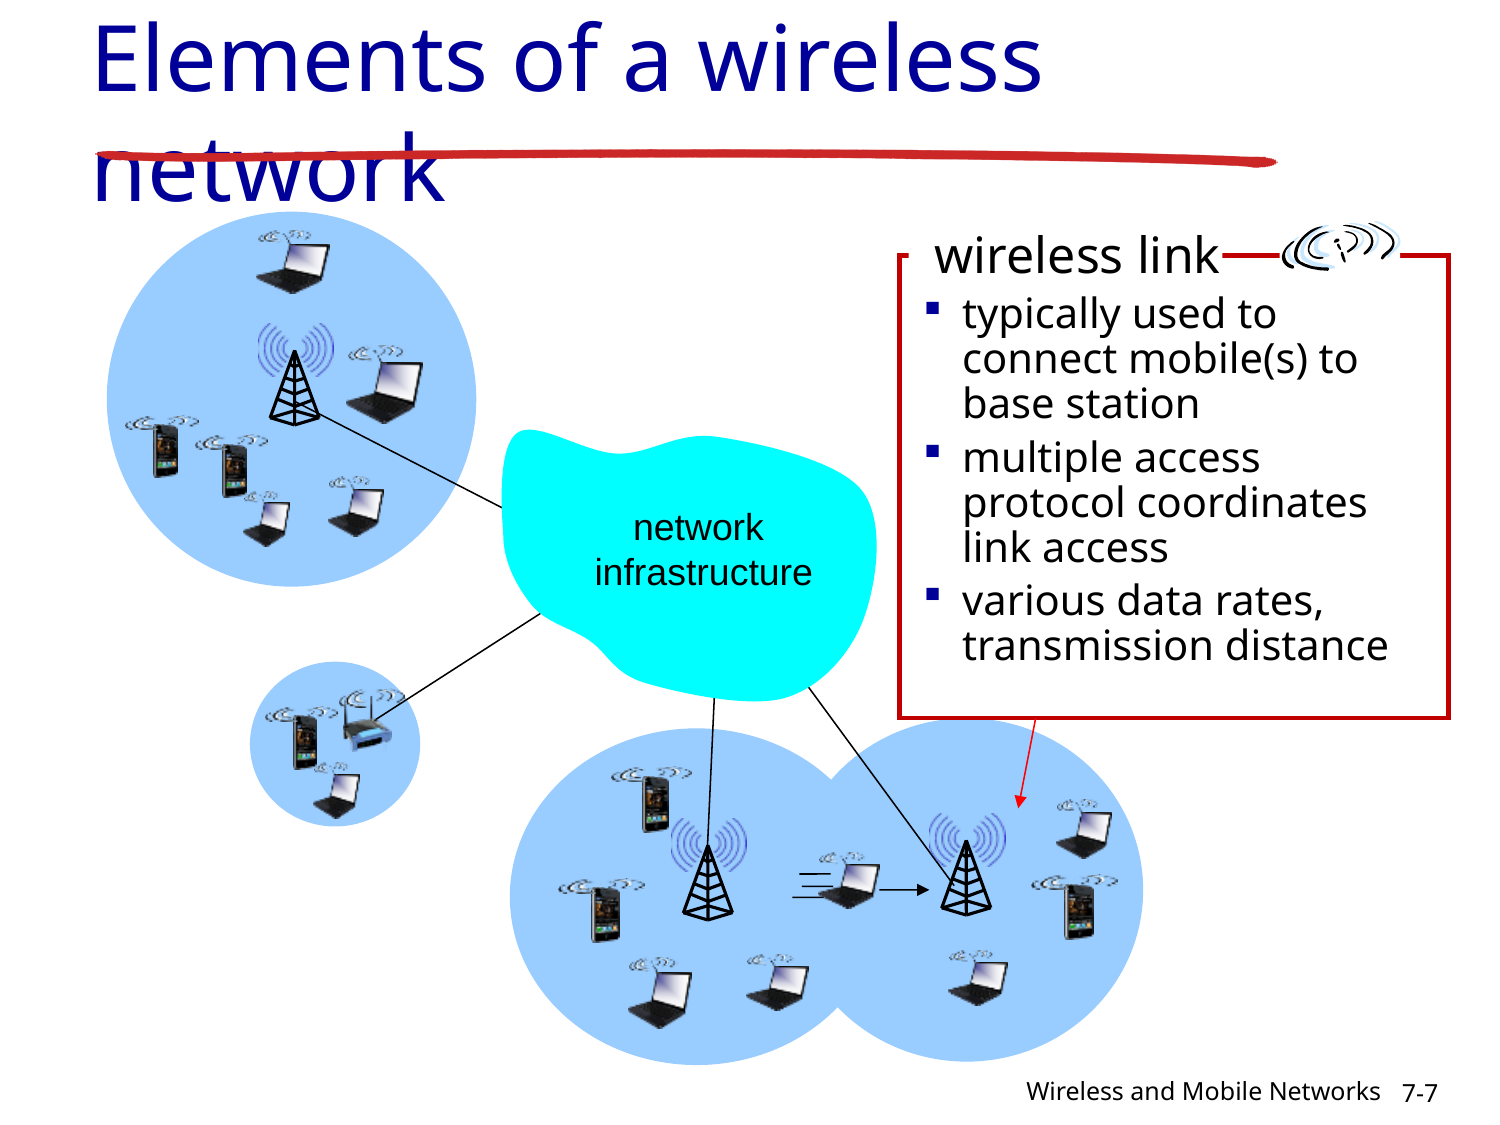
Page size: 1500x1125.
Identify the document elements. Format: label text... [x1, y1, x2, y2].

picture [90, 144, 1291, 174]
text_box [948, 949, 1008, 1006]
text_box [106, 211, 477, 587]
text_box [885, 883, 924, 897]
text_box [362, 704, 421, 823]
text_box wireless link typically used to connect mobile(s) to base station multiple access protocol coordinates link access various data rates, transmission distance [908, 223, 1425, 647]
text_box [264, 706, 339, 770]
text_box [328, 475, 384, 537]
footer Wireless and Mobile Networks [960, 1067, 1404, 1110]
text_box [339, 687, 406, 753]
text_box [194, 434, 269, 498]
text_box [249, 661, 396, 823]
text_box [257, 323, 334, 426]
text_box [1014, 718, 1036, 809]
slide_number 7-7 [1387, 1069, 1500, 1115]
text_box [831, 719, 1144, 1062]
text_box [899, 255, 1449, 719]
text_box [346, 344, 424, 425]
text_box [313, 761, 360, 819]
text_box BSC [254, 325, 337, 434]
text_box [1056, 798, 1112, 860]
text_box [1281, 220, 1401, 271]
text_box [671, 817, 748, 921]
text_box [929, 812, 1006, 916]
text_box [557, 878, 645, 943]
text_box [628, 956, 692, 1029]
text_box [611, 766, 692, 833]
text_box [242, 489, 290, 547]
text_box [498, 419, 887, 709]
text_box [817, 851, 881, 910]
title Elements of a wireless network [75, 31, 1351, 189]
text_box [342, 700, 408, 761]
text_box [124, 414, 199, 478]
text_box [509, 728, 883, 1066]
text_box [746, 953, 809, 1011]
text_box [256, 229, 331, 294]
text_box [1031, 874, 1119, 940]
